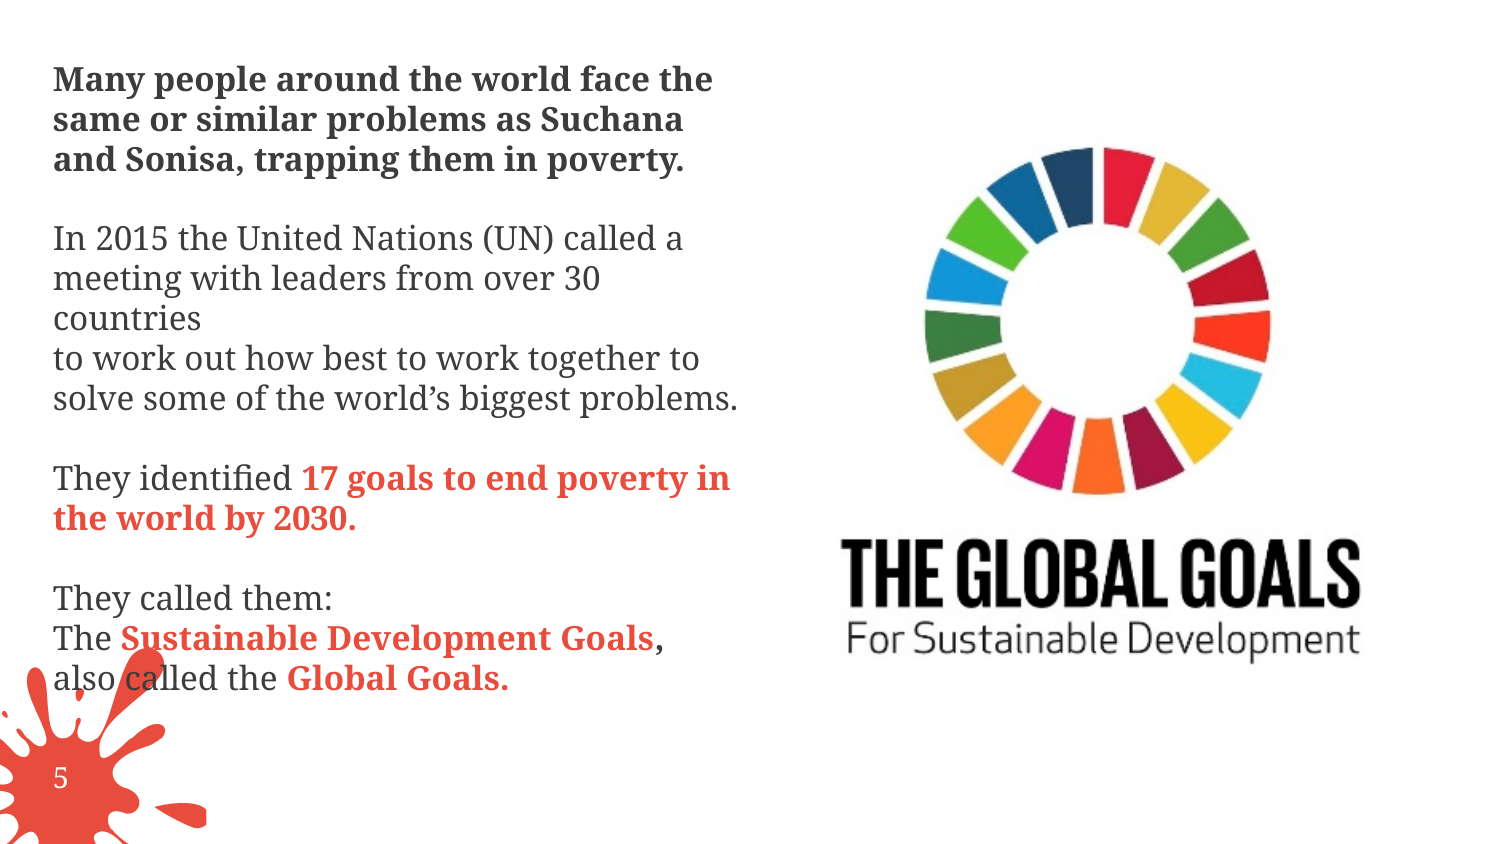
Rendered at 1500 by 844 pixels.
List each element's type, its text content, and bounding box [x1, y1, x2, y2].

picture [749, 57, 1442, 749]
title Many people around the world face the same or similar problems as Suchana and Sonisa, trapping them in poverty. In 2015 the United Nations (UN) called a meeting with leaders from over 30 countries to work out how best to work together to solve some of the world’s biggest problems. They identified 17 goals to end poverty in the world by 2030. They called them: The Sustainable Development Goals, also called the Global Goals. [52, 57, 748, 663]
picture [0, 648, 207, 844]
